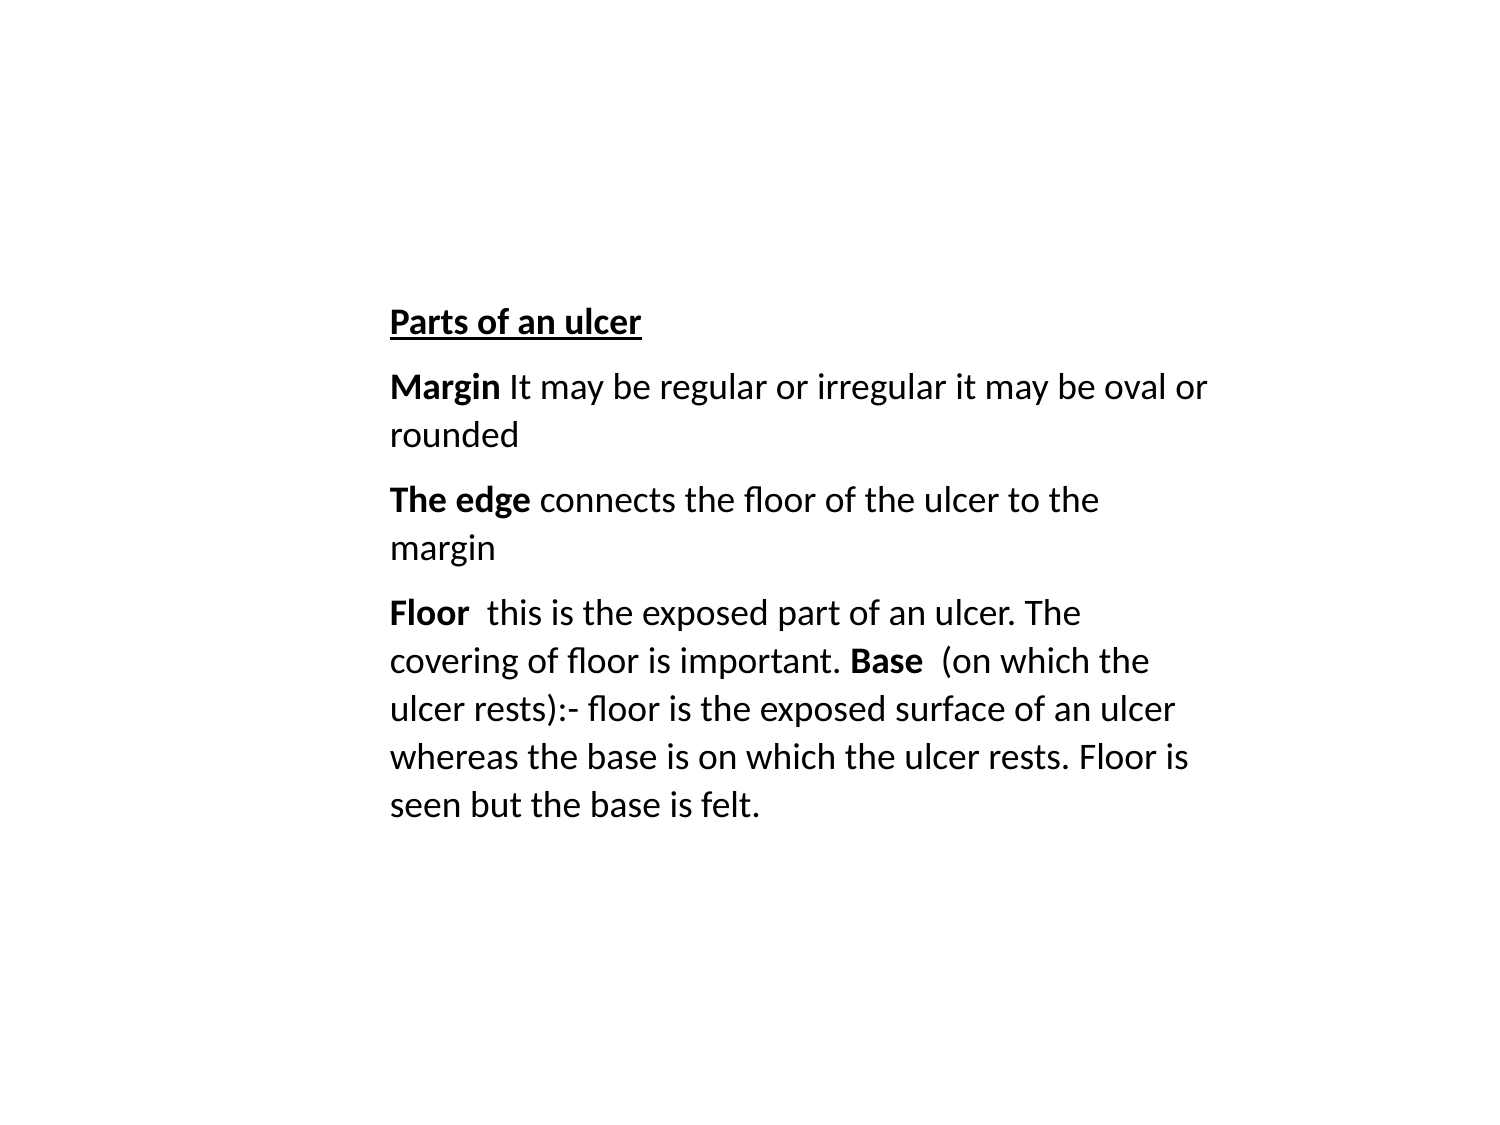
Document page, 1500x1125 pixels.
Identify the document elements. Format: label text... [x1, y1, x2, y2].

text_box Parts of an ulcer Margin It may be regular or irregular it may be oval or rounded The edge connects the floor of the ulcer to the margin Floor this is the exposed part of an ulcer. The covering of floor is important. Base (on which the ulcer rests):- floor is the exposed surface of an ulcer whereas the base is on which the ulcer rests. Floor is seen but the base is felt. [375, 286, 1225, 833]
